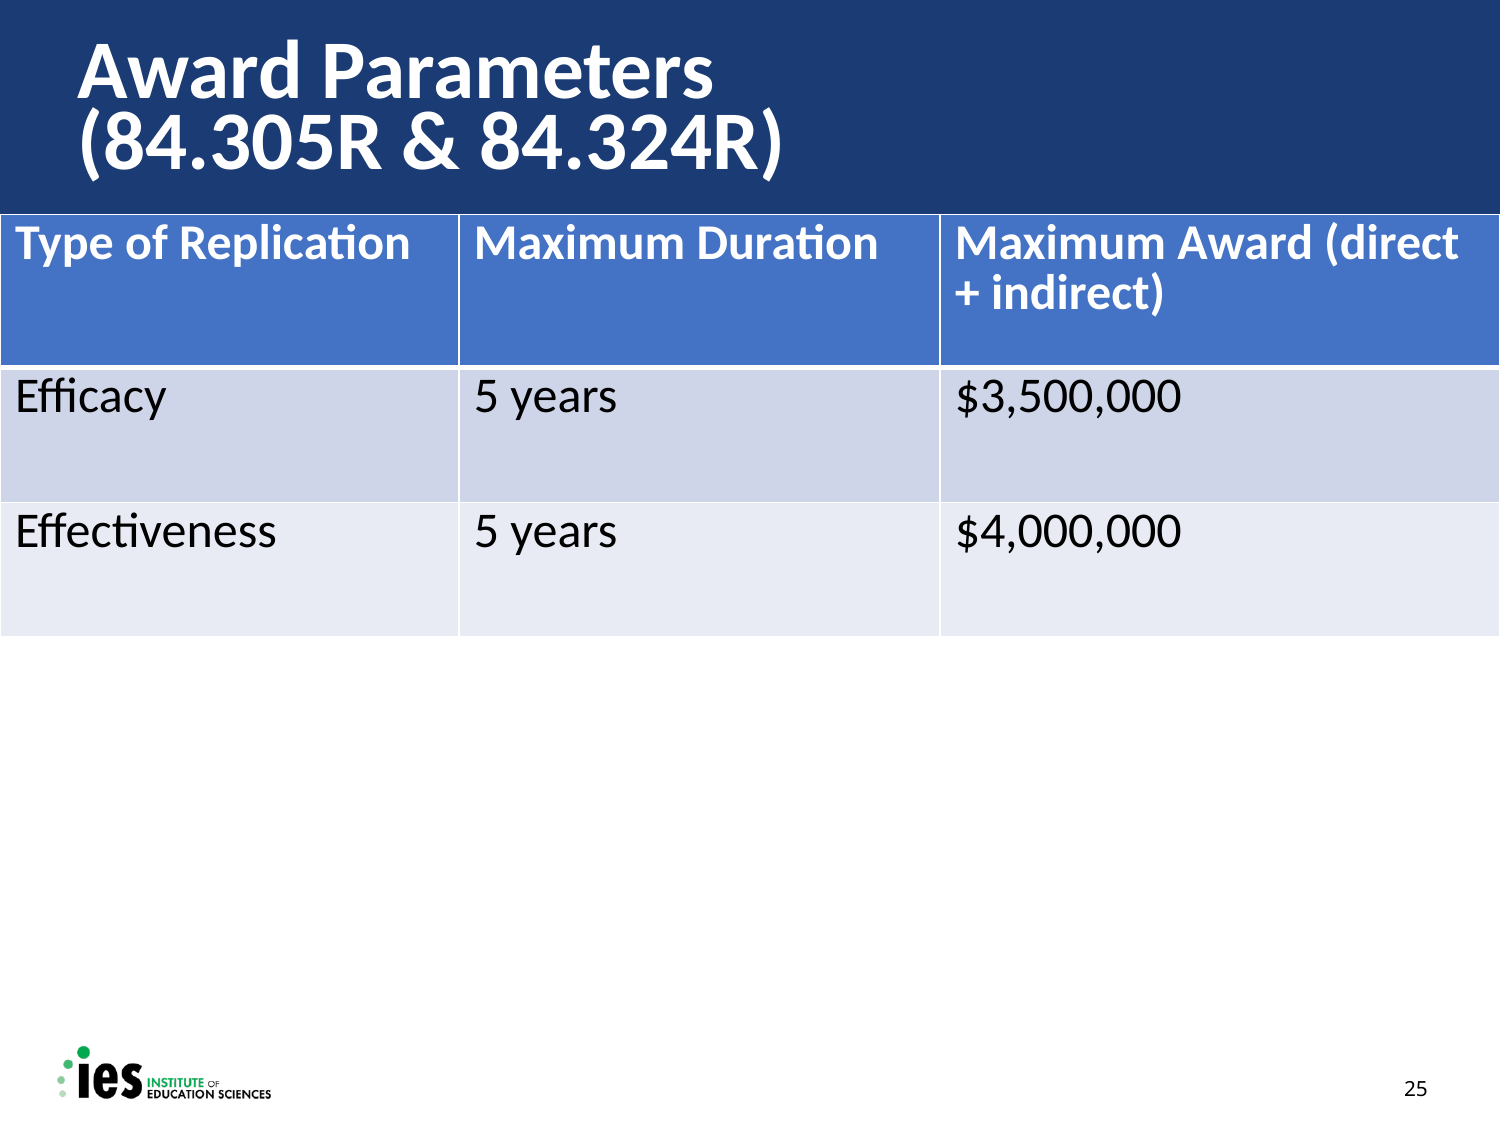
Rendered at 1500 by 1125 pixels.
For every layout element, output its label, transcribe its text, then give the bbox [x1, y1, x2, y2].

picture [57, 1045, 271, 1115]
table_cell $4,000,000 [941, 503, 1499, 636]
table_header Maximum Award (direct + indirect) [941, 215, 1499, 365]
table_cell 5 years [460, 503, 939, 636]
table_cell $3,500,000 [941, 370, 1499, 502]
title Award Parameters (84.305R & 84.324R) [62, 35, 1458, 194]
slide_number 25 [1298, 1070, 1443, 1109]
table_header Maximum Duration [460, 215, 939, 365]
table_header Type of Replication [1, 215, 458, 365]
table_cell Effectiveness [1, 503, 458, 636]
table_cell 5 years [460, 370, 939, 502]
table_cell Efficacy [1, 370, 458, 502]
